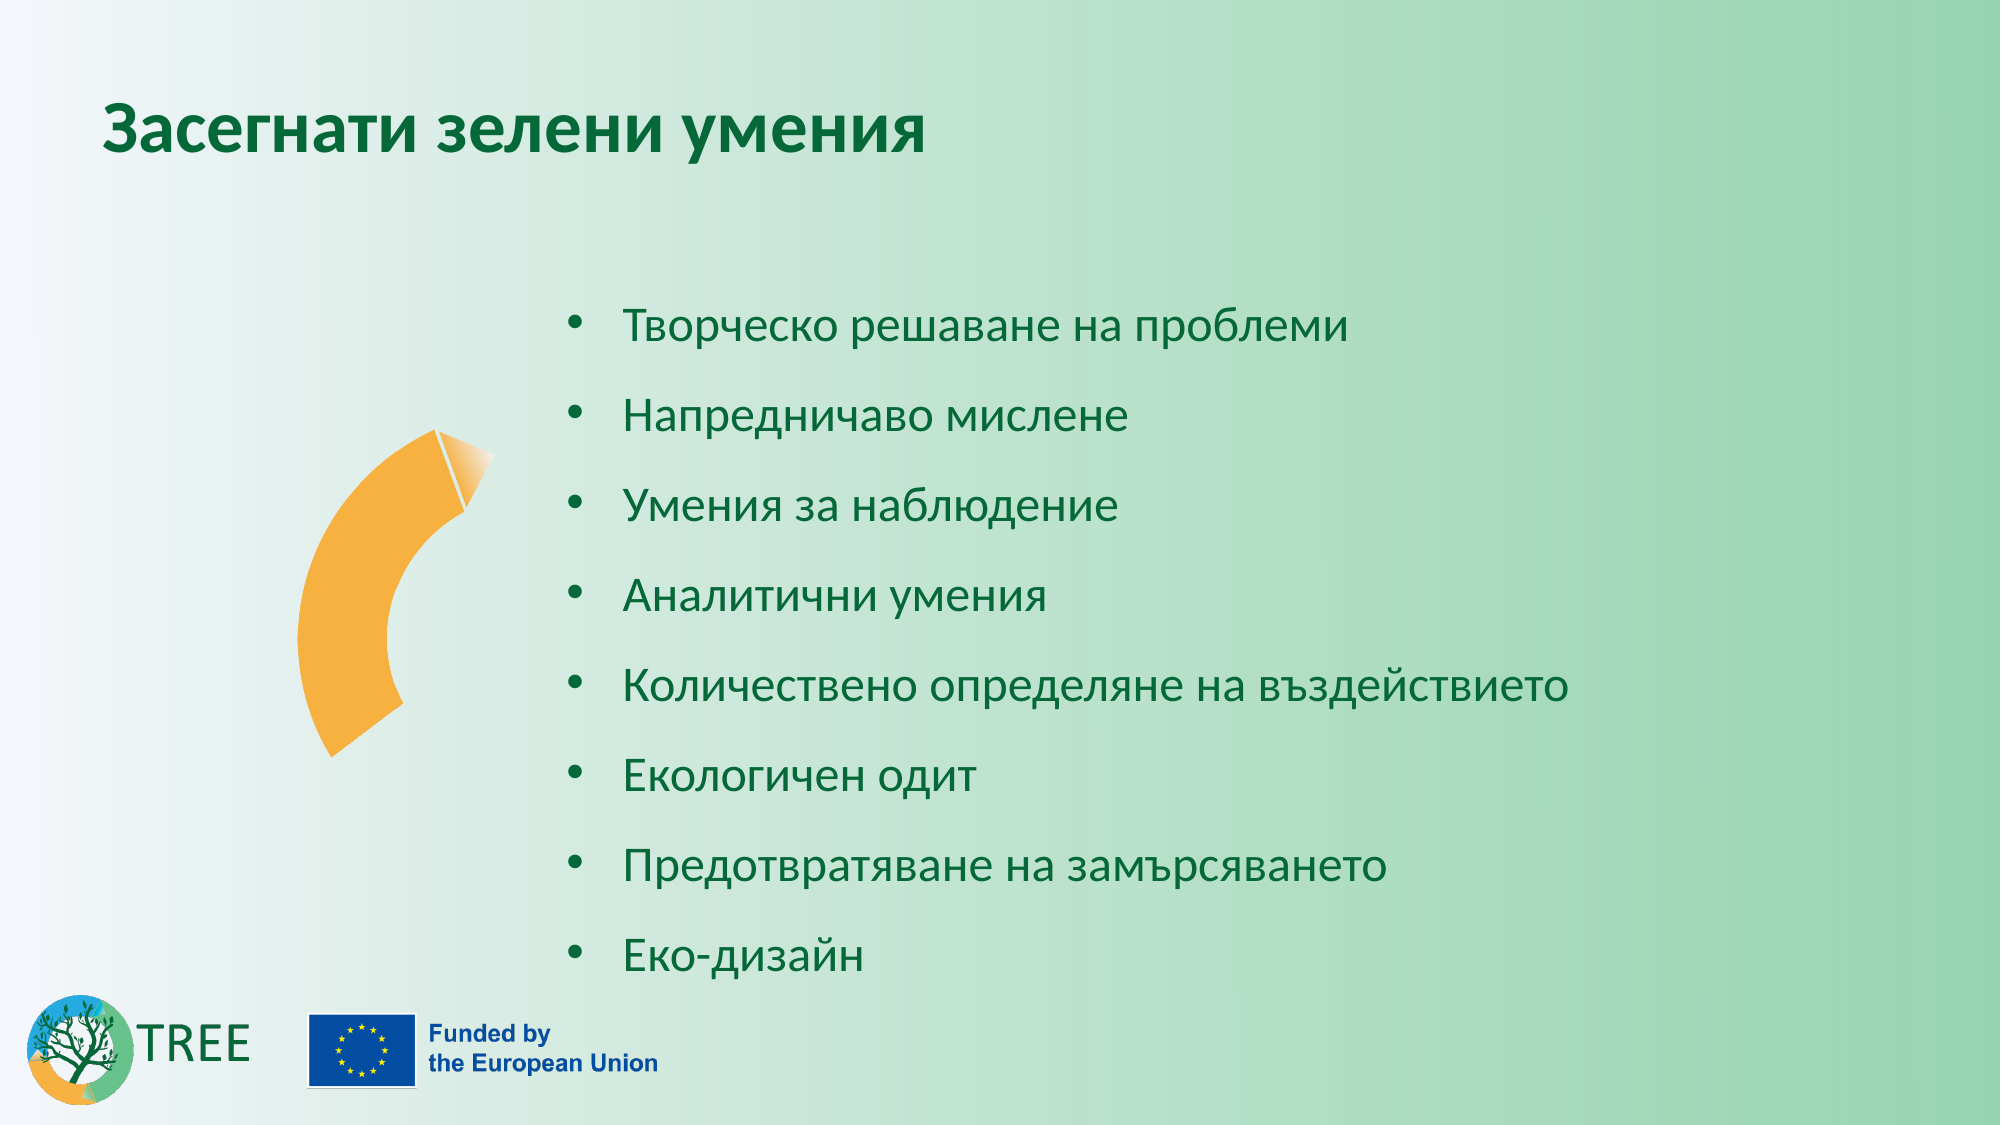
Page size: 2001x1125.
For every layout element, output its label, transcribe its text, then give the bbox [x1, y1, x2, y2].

picture [304, 1010, 684, 1091]
picture [296, 428, 495, 758]
text_box Засегнати зелени умения [86, 70, 1434, 266]
text_box [0, 0, 2000, 1125]
picture [26, 995, 249, 1106]
text_box Творческо решаване на проблеми Напредничаво мислене Умения за наблюдение Аналитични умения Количествено определяне на въздействието Екологичен одит Предотвратяване на замърсяването Еко-дизайн [551, 253, 1898, 989]
